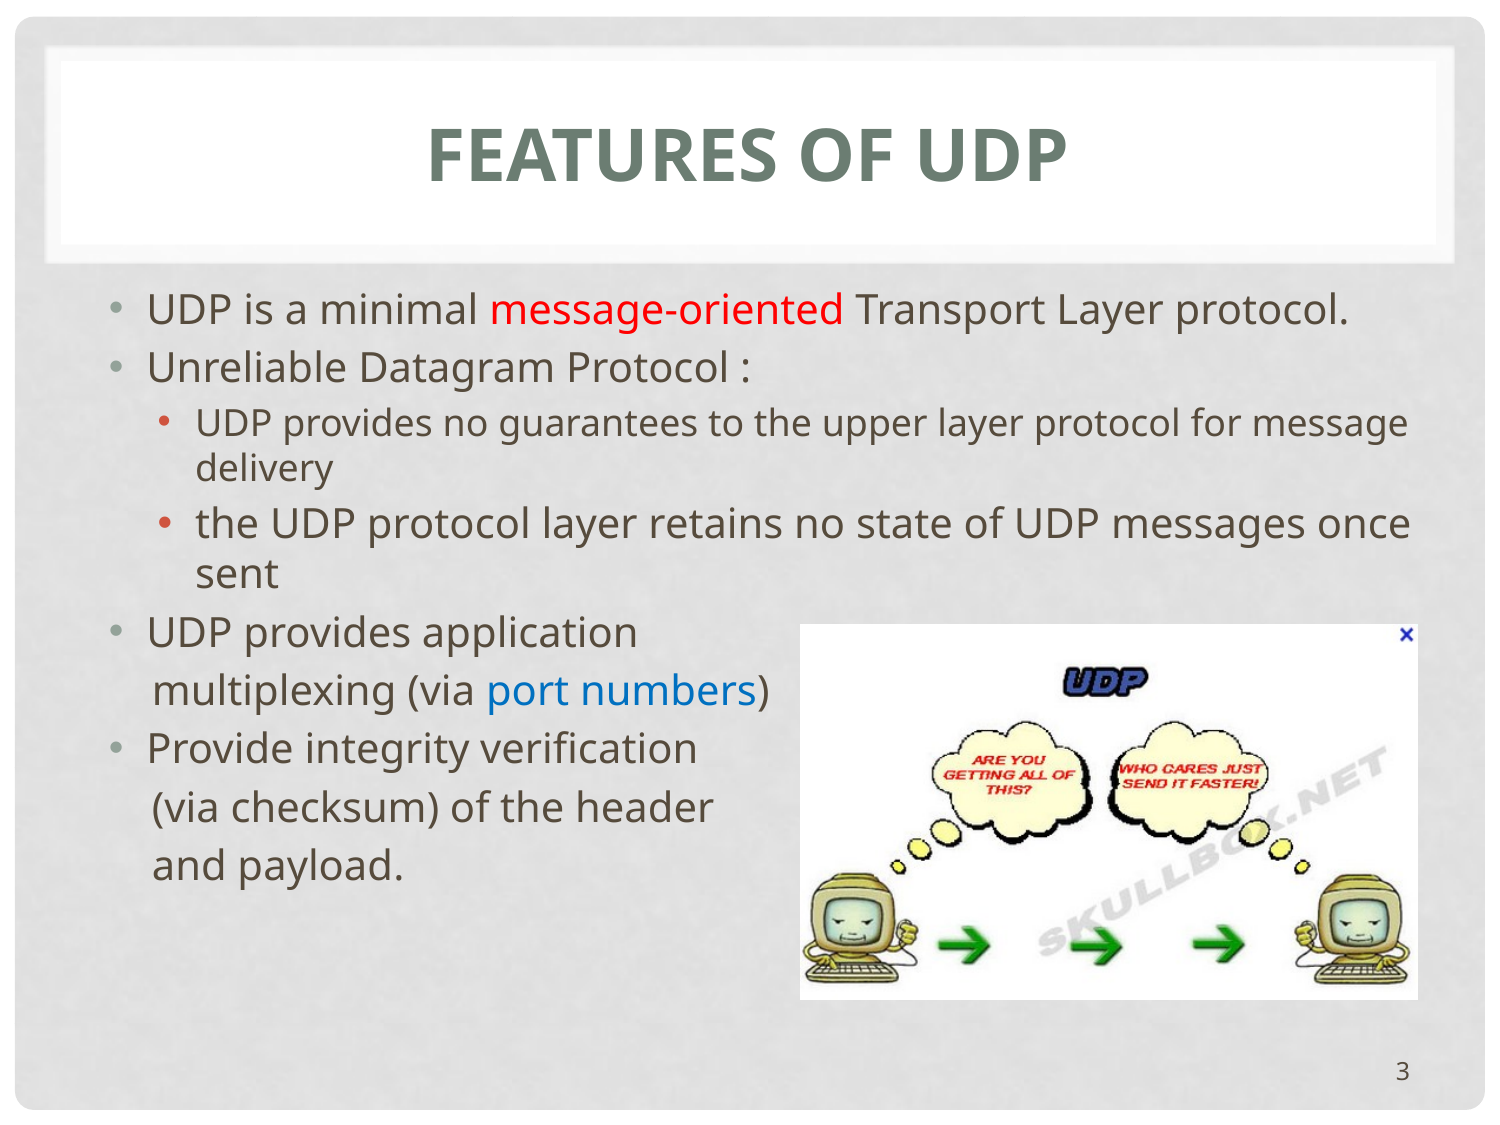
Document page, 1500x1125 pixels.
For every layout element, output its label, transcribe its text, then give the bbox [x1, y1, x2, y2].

list UDP is a minimal message-oriented Transport Layer protocol. Unreliable Datagram Protocol : UDP provides no guarantees to the upper layer protocol for message delivery the UDP protocol layer retains no state of UDP messages once sent UDP provides application multiplexing (via port numbers) Provide integrity verification (via checksum) of the header and payload. [75, 275, 1450, 1100]
slide_number 3 [1074, 1042, 1425, 1103]
title Features of UDP [69, 66, 1425, 238]
picture [799, 624, 1418, 1001]
